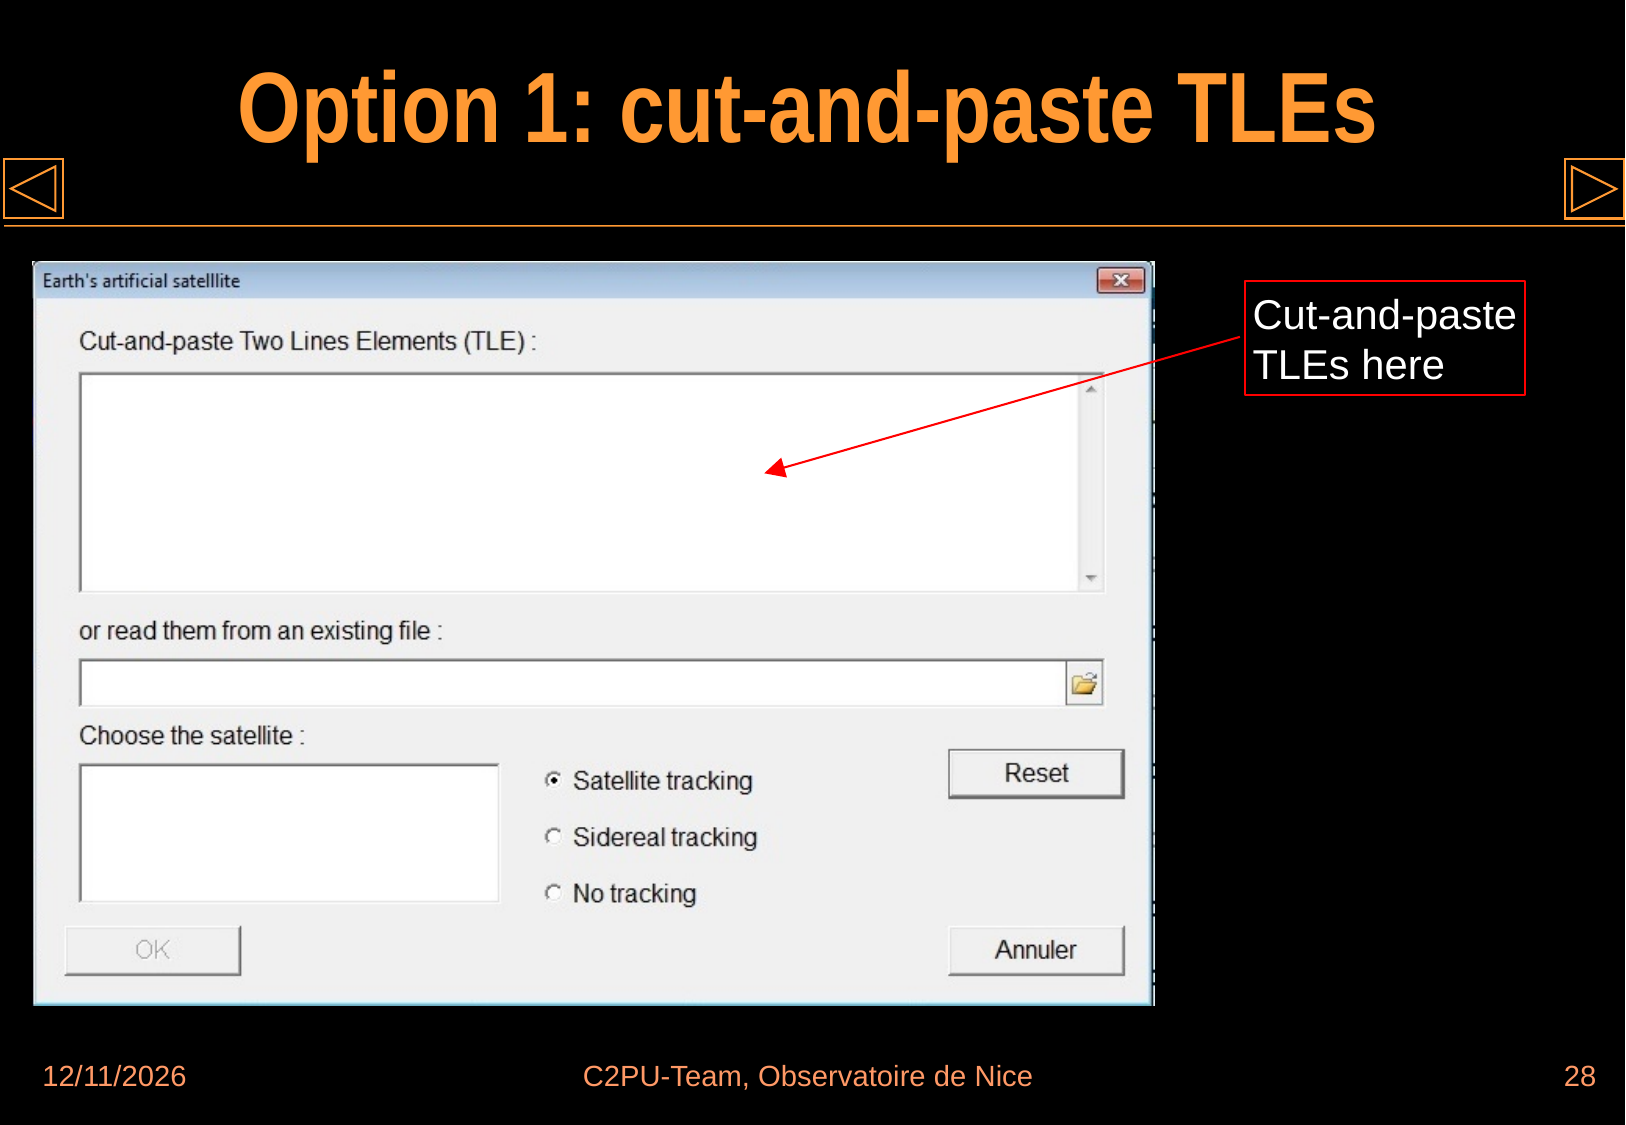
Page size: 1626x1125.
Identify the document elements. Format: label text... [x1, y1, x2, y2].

title Option 1: cut-and-paste TLEs [178, 23, 1438, 211]
footer C2PU-Team, Observatoire de Nice [551, 1037, 1066, 1113]
picture [32, 261, 1155, 1006]
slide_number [27, 1037, 366, 1113]
slide_number 28 [1272, 1037, 1612, 1113]
text_box Cut-and-paste TLEs here [1244, 280, 1526, 396]
